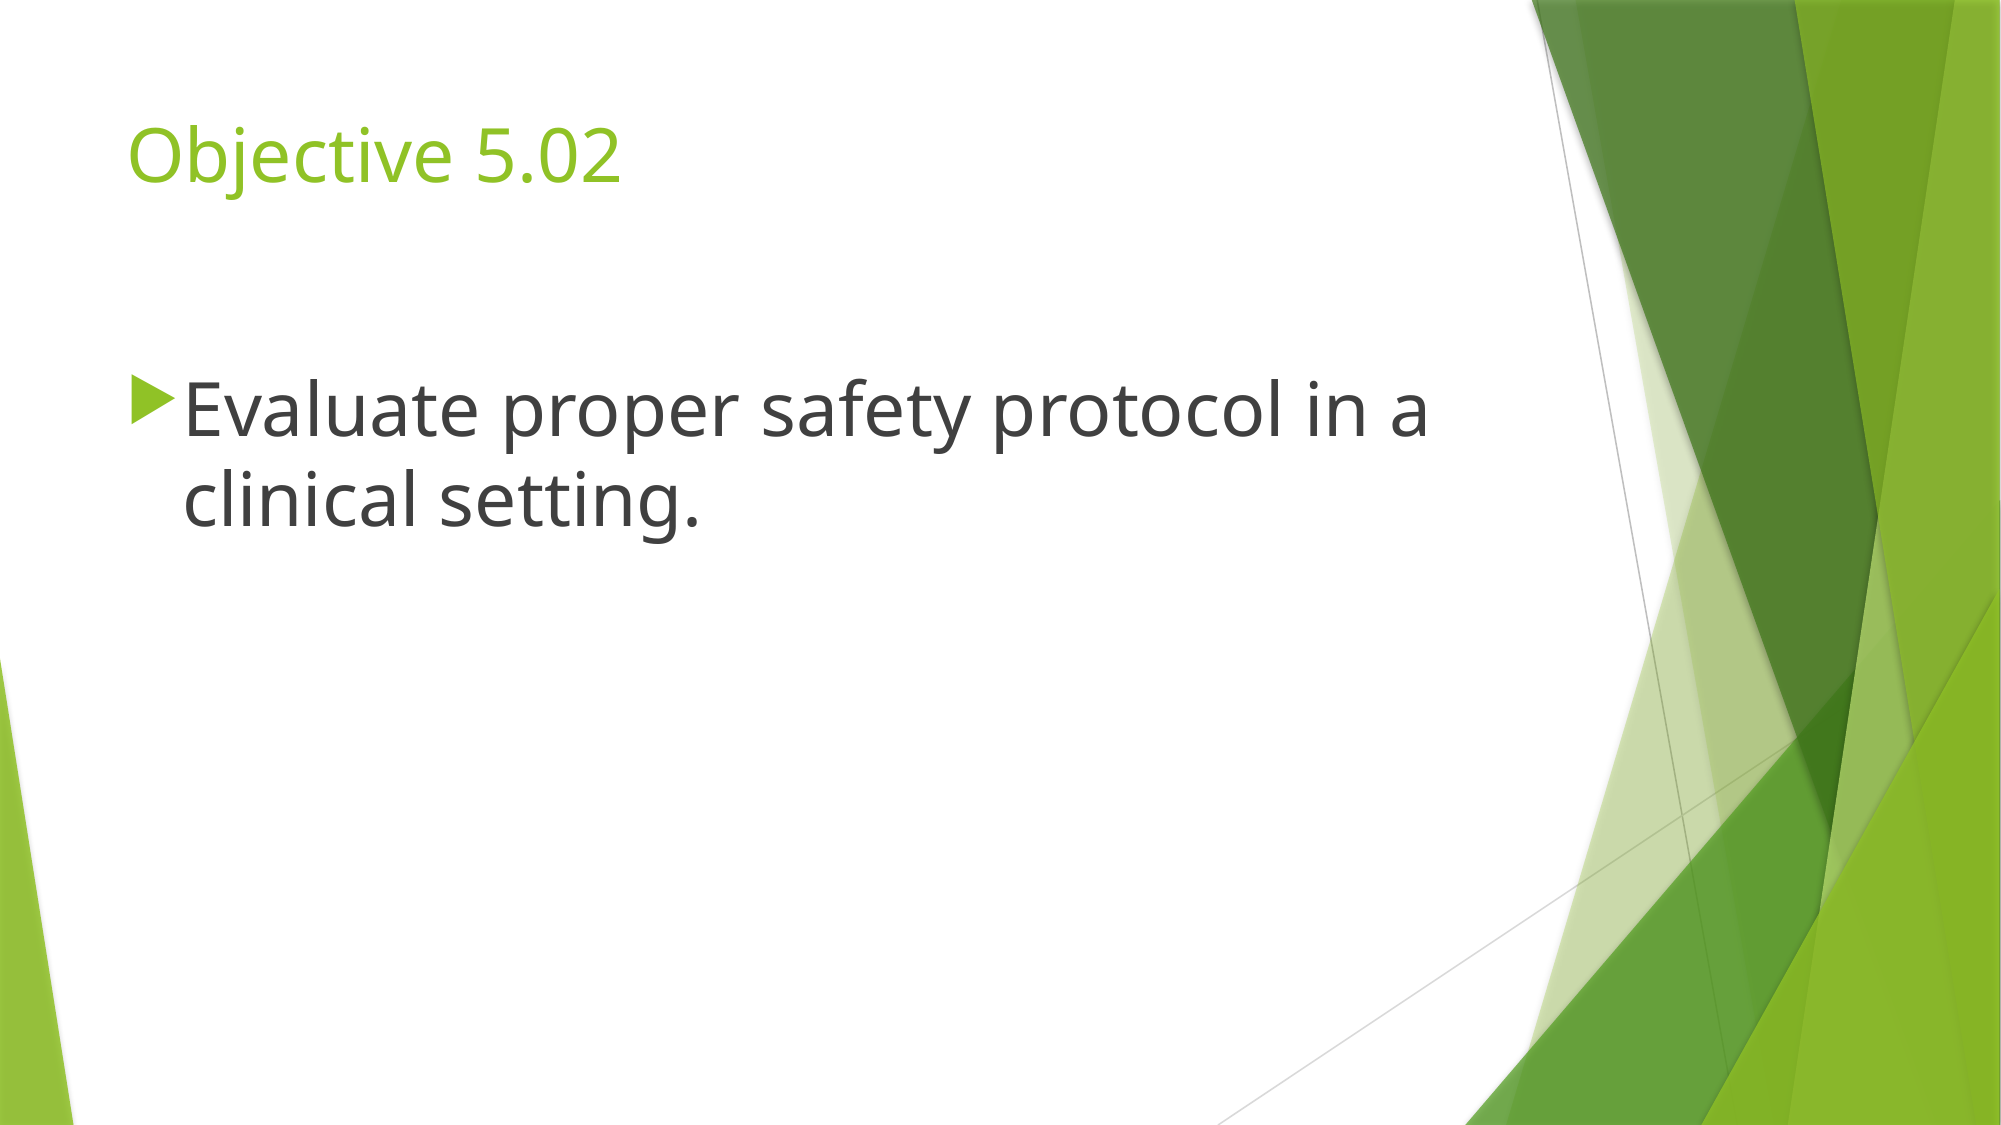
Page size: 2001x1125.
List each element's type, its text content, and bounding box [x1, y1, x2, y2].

list Evaluate proper safety protocol in a clinical setting. [111, 354, 1522, 992]
title Objective 5.02 [111, 99, 1522, 317]
